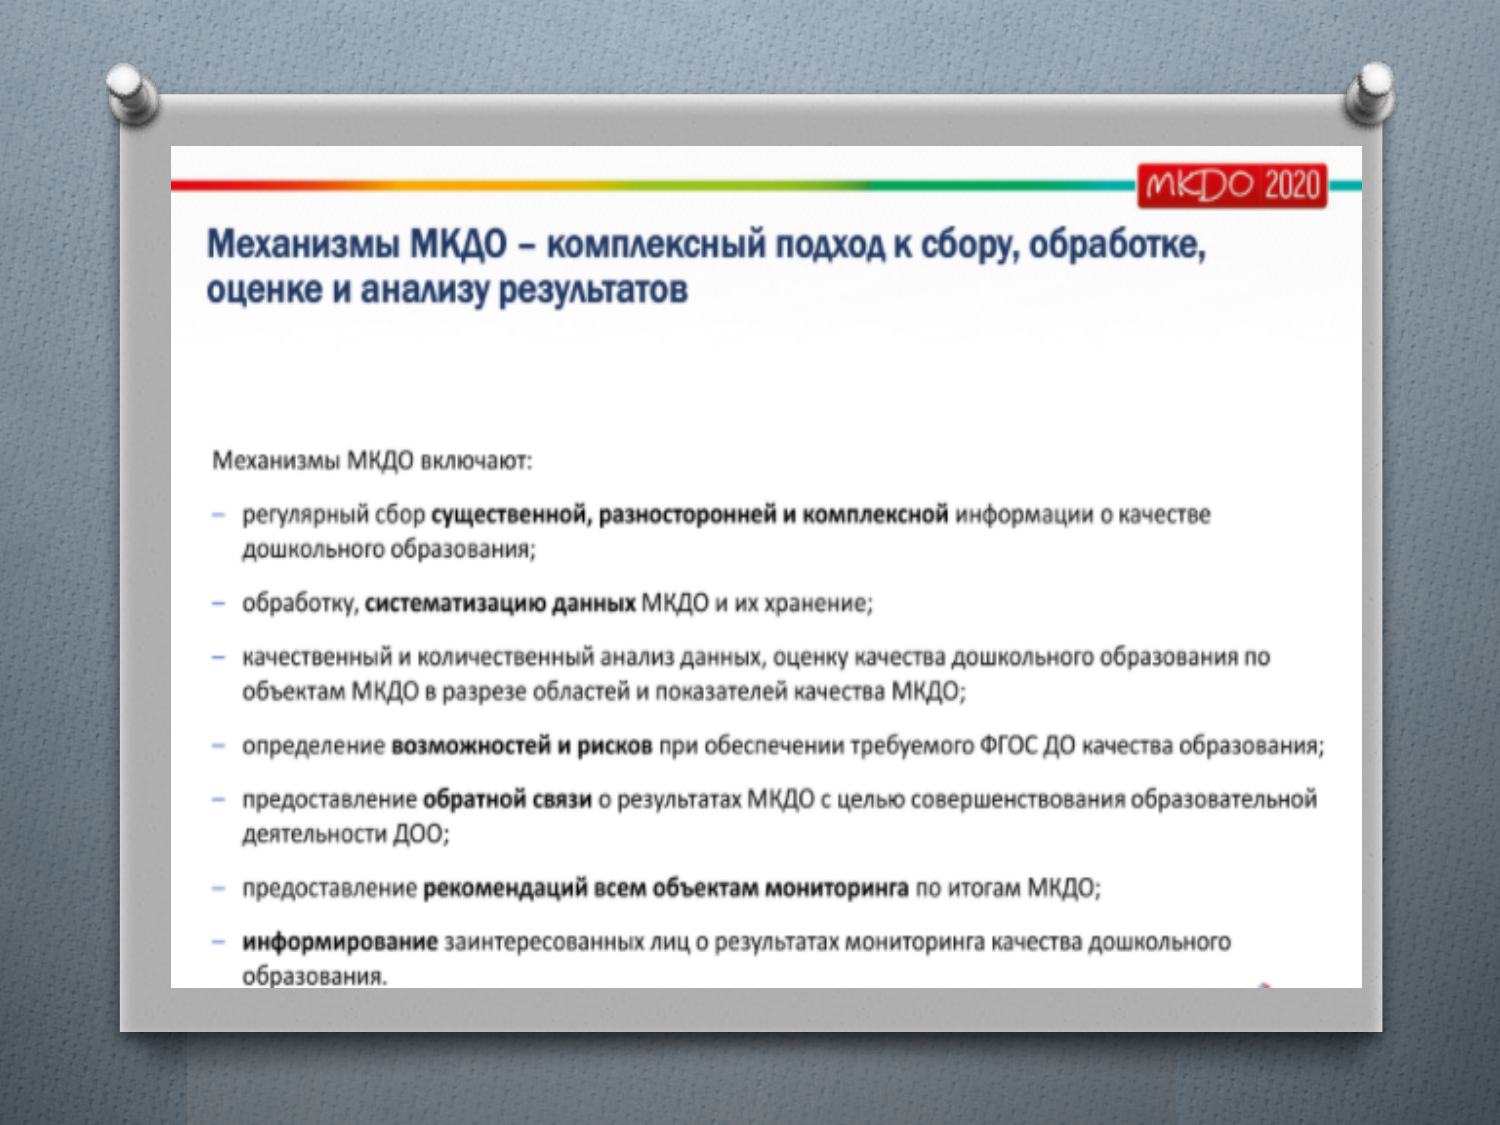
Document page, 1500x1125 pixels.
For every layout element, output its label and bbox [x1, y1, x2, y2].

picture [170, 34, 1437, 988]
picture [76, 30, 198, 153]
